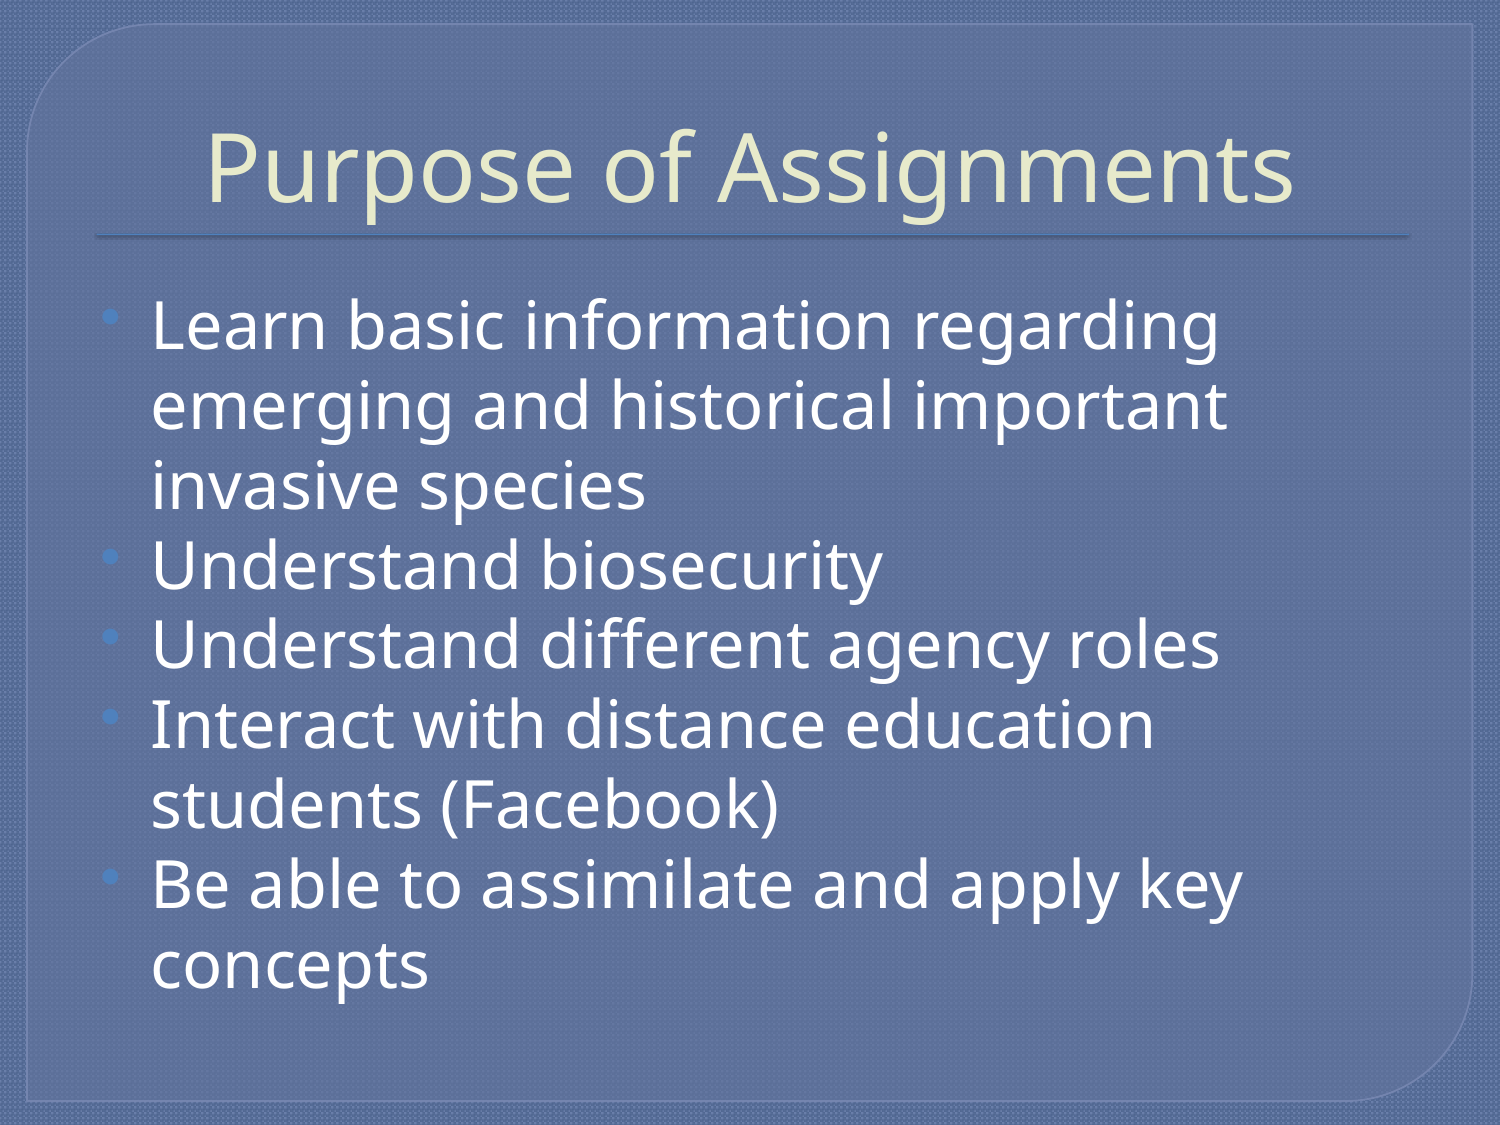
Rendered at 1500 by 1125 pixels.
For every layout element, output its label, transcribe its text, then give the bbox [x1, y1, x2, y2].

title Purpose of Assignments [75, 41, 1425, 230]
list Learn basic information regarding emerging and historical important invasive species Understand biosecurity Understand different agency roles Interact with distance education students (Facebook) Be able to assimilate and apply key concepts [87, 274, 1438, 1018]
